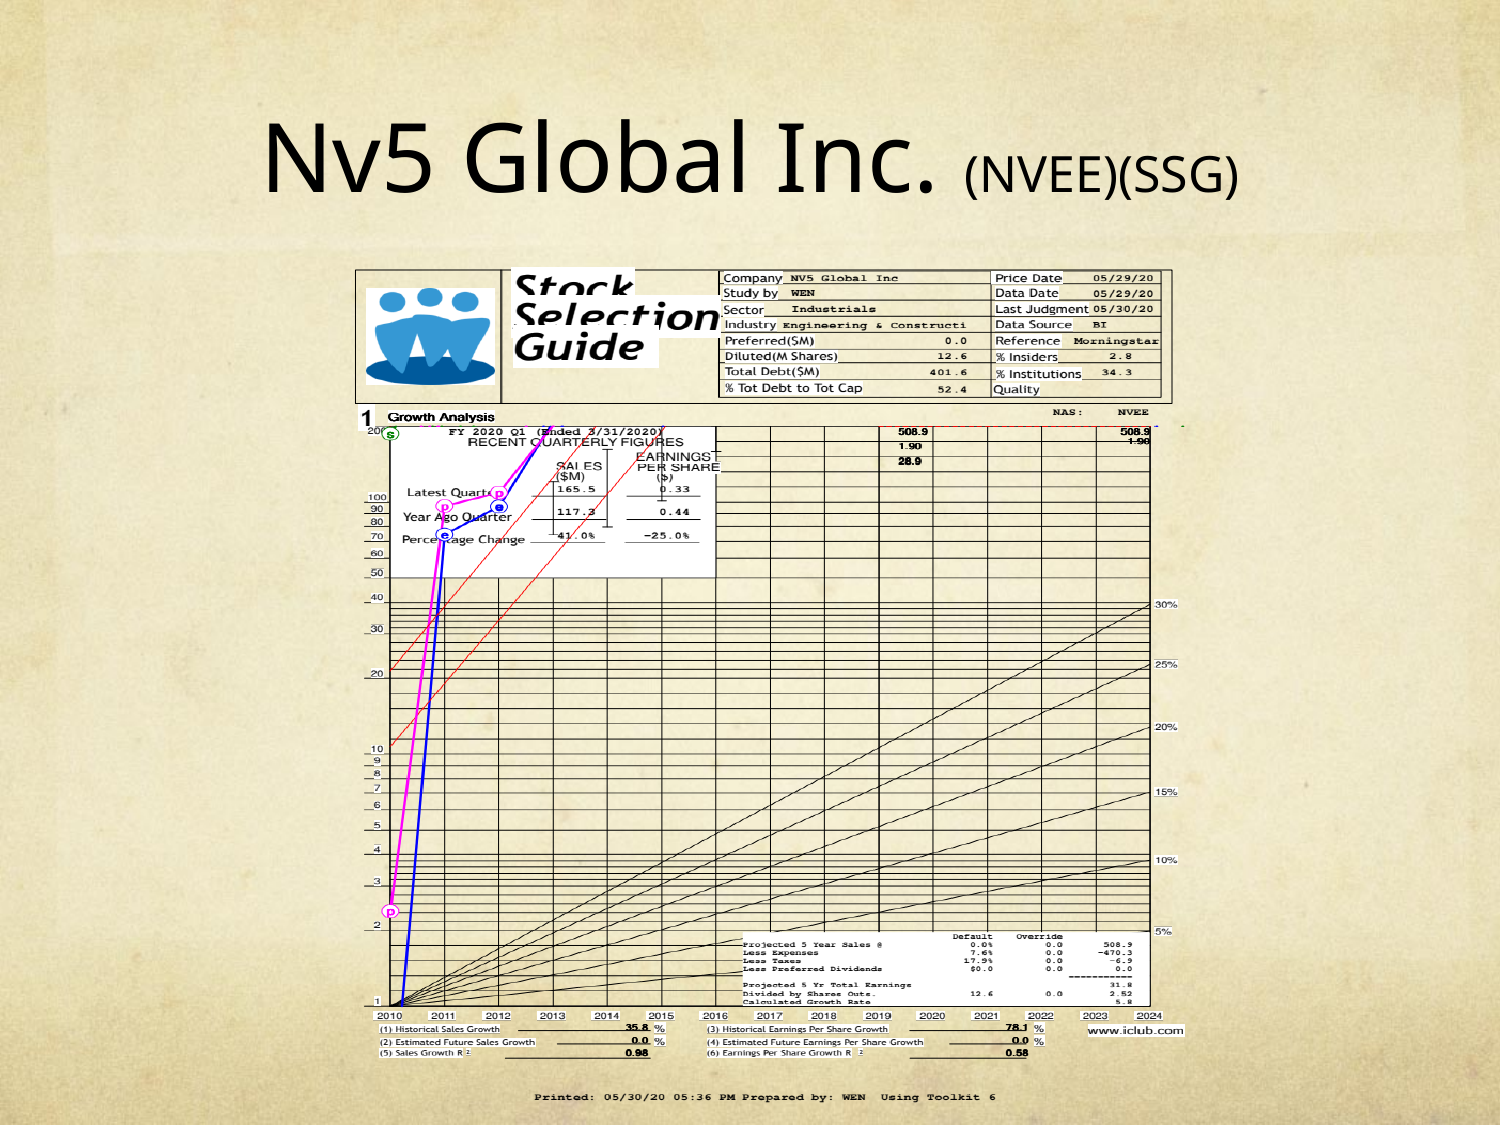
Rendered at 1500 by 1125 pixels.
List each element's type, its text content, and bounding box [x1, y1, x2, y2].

title Nv5 Global Inc. (NVEE)(SSG) [150, 82, 1350, 225]
picture [0, 0, 1500, 1125]
